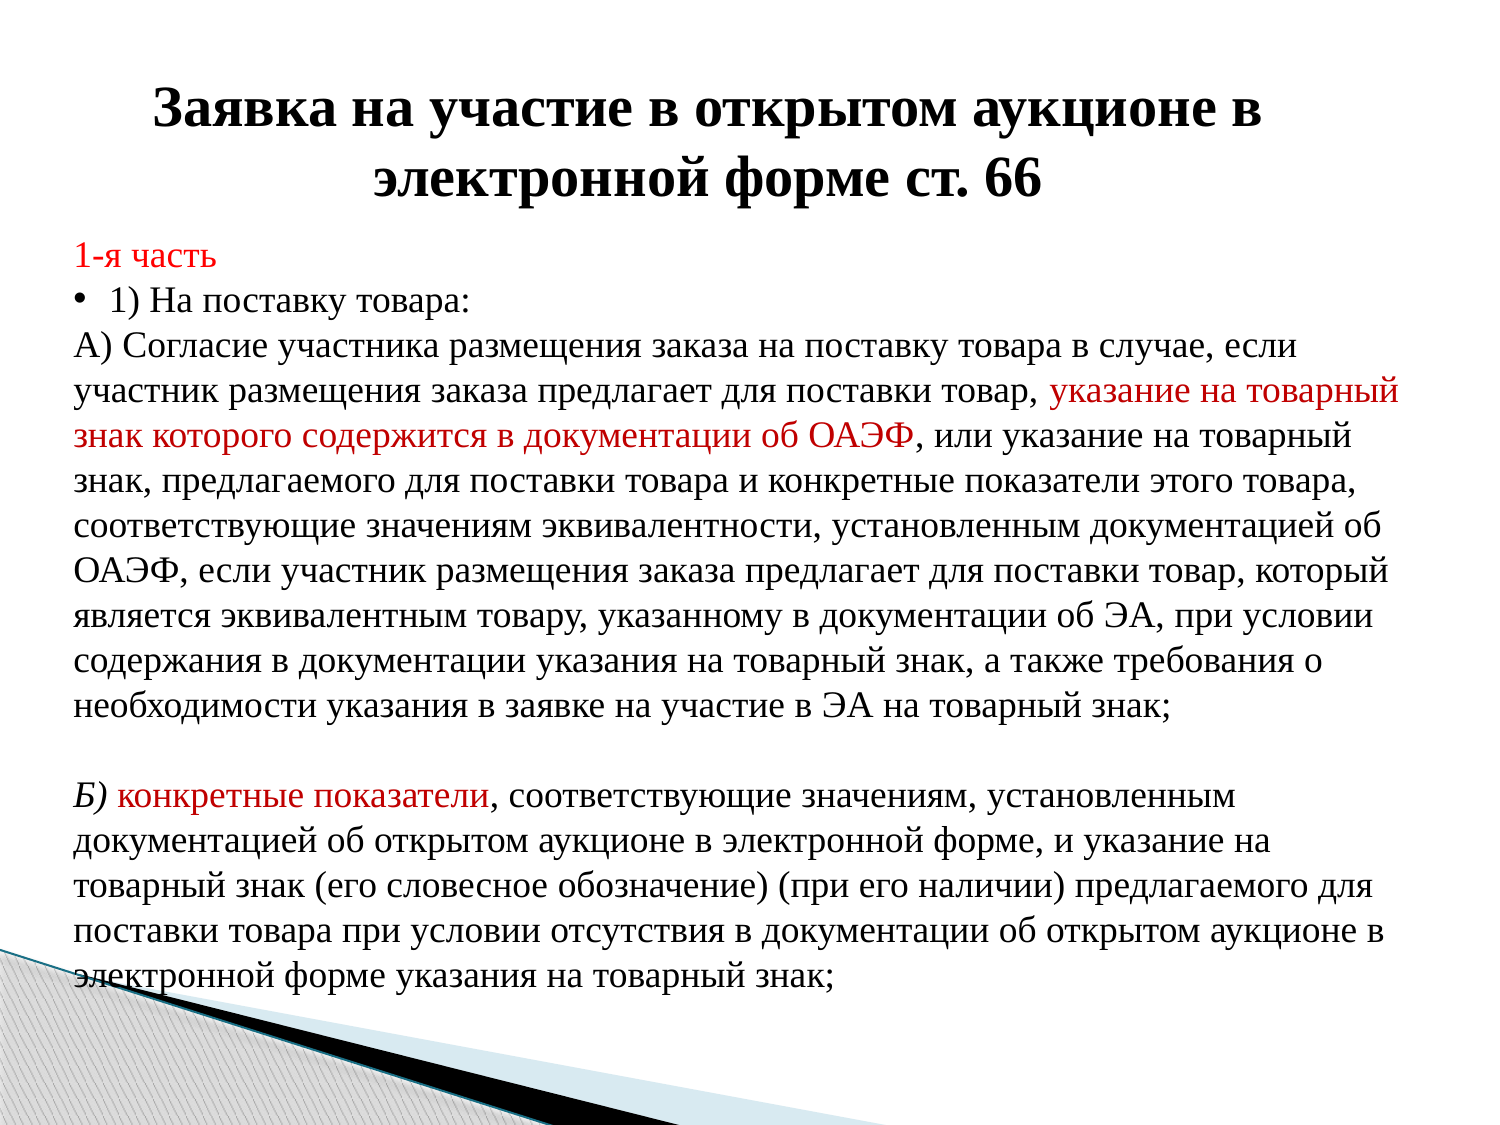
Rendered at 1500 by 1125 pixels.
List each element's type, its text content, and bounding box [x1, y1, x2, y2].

text_box 1-я часть 1) На поставку товара: А) Согласие участника размещения заказа на поставку товара в случае, если участник размещения заказа предлагает для поставки товар, указание на товарный знак которого содержится в документации об ОАЭФ, или указание на товарный знак, предлагаемого для поставки товара и конкретные показатели этого товара, соответствующие значениям эквивалентности, установленным документацией об ОАЭФ, если участник размещения заказа предлагает для поставки товар, который является эквивалентным товару, указанному в документации об ЭА, при условии содержания в документации указания на товарный знак, а также требования о необходимости указания в заявке на участие в ЭА на товарный знак; Б) конкретные показатели, соответствующие значениям, установленным документацией об открытом аукционе в электронной форме, и указание на товарный знак (его словесное обозначение) (при его наличии) предлагаемого для поставки товара при условии отсутствия в документации об открытом аукционе в электронной форме указания на товарный знак; [58, 222, 1442, 1125]
text_box Заявка на участие в открытом аукционе в электронной форме ст. 66 [46, 67, 1369, 208]
